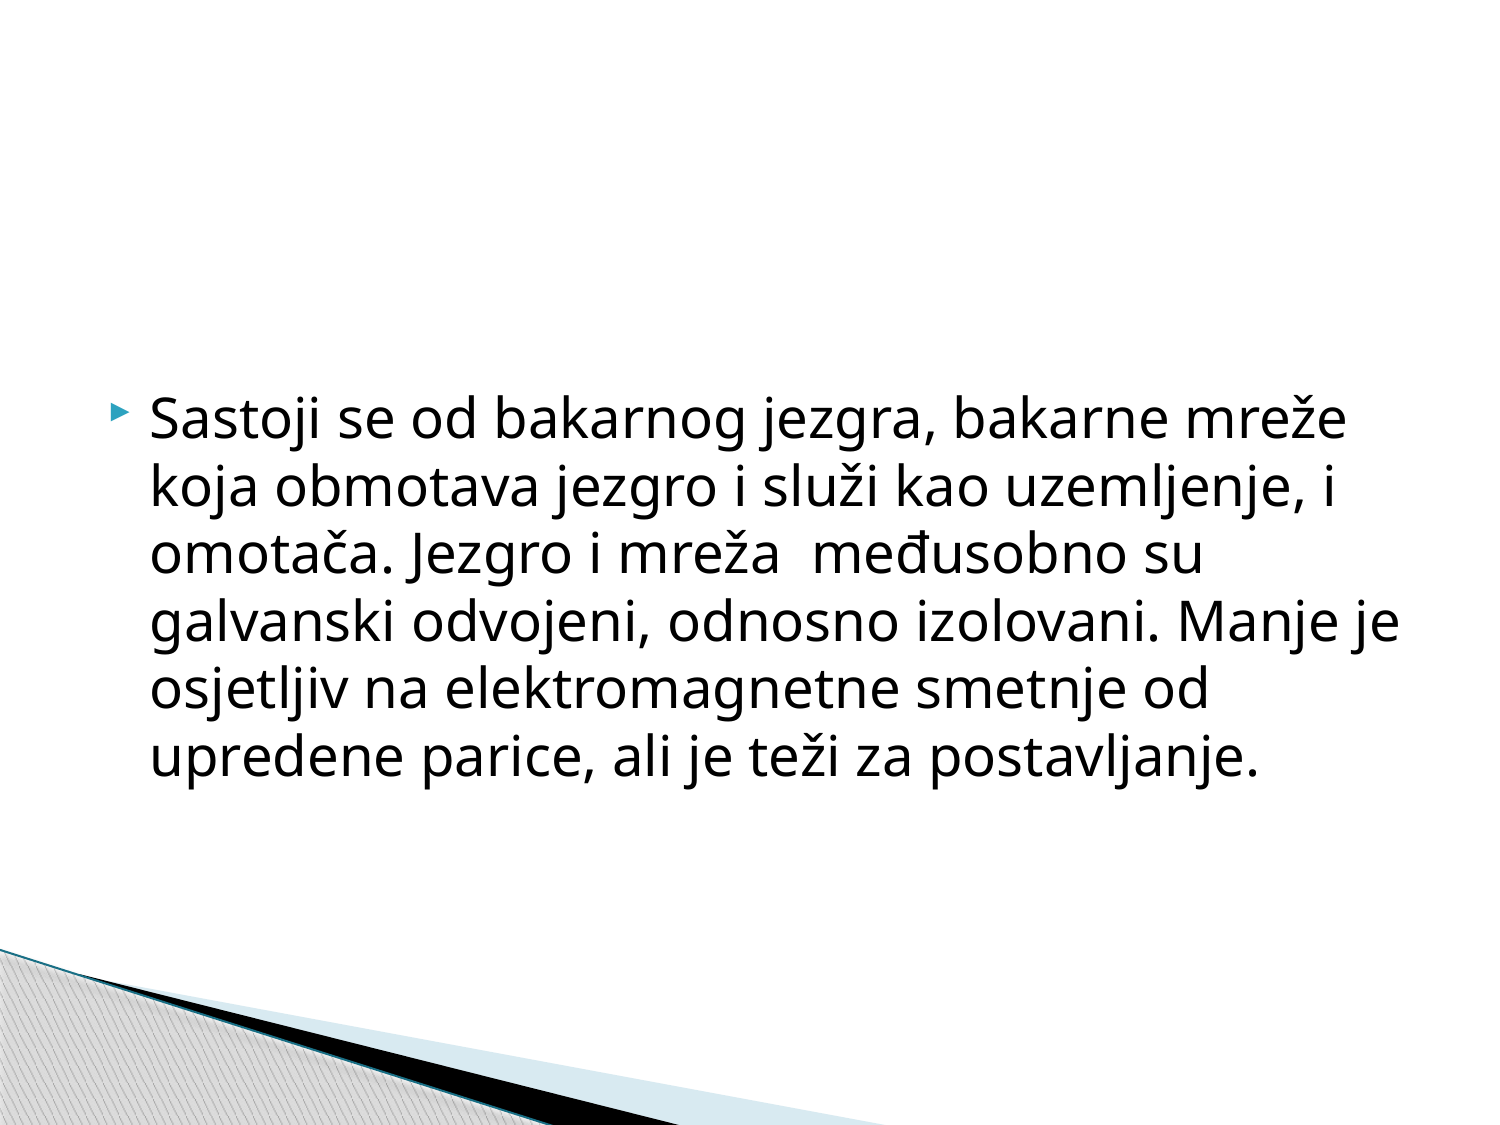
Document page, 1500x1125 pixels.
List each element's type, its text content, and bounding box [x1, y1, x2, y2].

list Sastoji se od bakarnog jezgra, bakarne mreže koja obmotava jezgro i služi kao uzemljenje, i omotača. Jezgro i mreža međusobno su galvanski odvojeni, odnosno izolovani. Manje je osjetljiv na elektromagnetne smetnje od upredene parice, ali je teži za postavljanje. [75, 375, 1425, 888]
